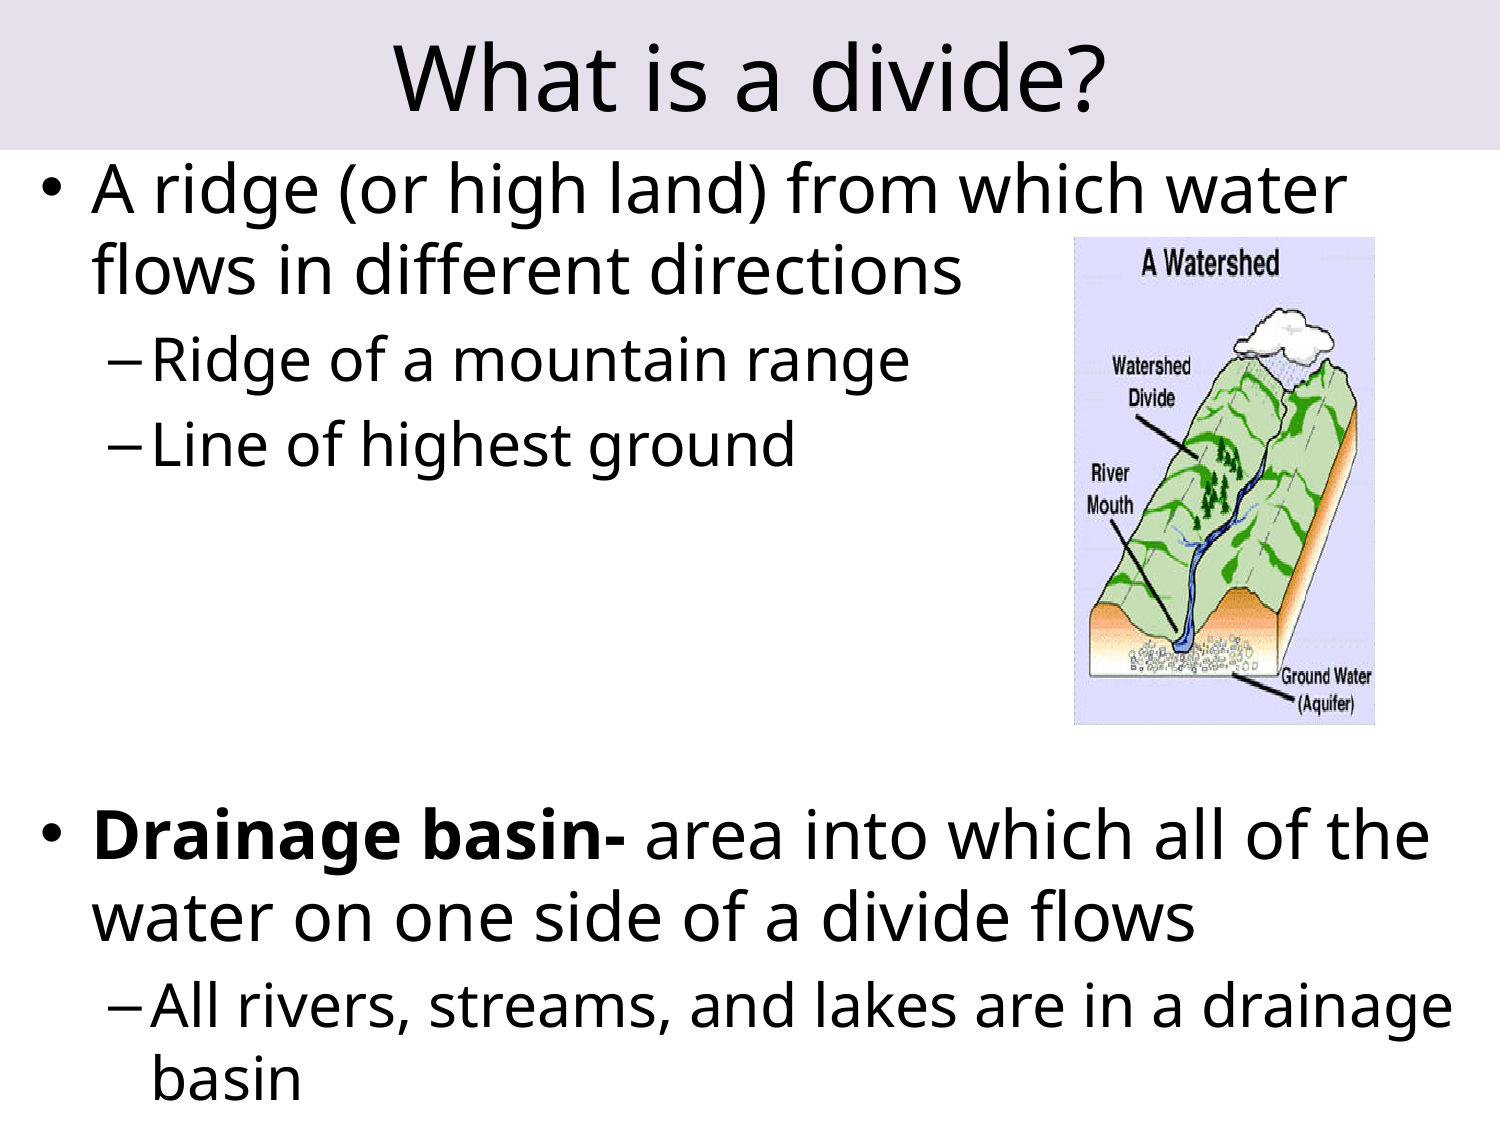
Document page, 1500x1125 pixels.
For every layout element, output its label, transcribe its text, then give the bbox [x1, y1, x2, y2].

picture [1074, 237, 1375, 726]
title What is a divide? [0, 0, 1500, 150]
list A ridge (or high land) from which water flows in different directions Ridge of a mountain range Line of highest ground Drainage basin- area into which all of the water on one side of a divide flows All rivers, streams, and lakes are in a drainage basin [24, 137, 1475, 1125]
